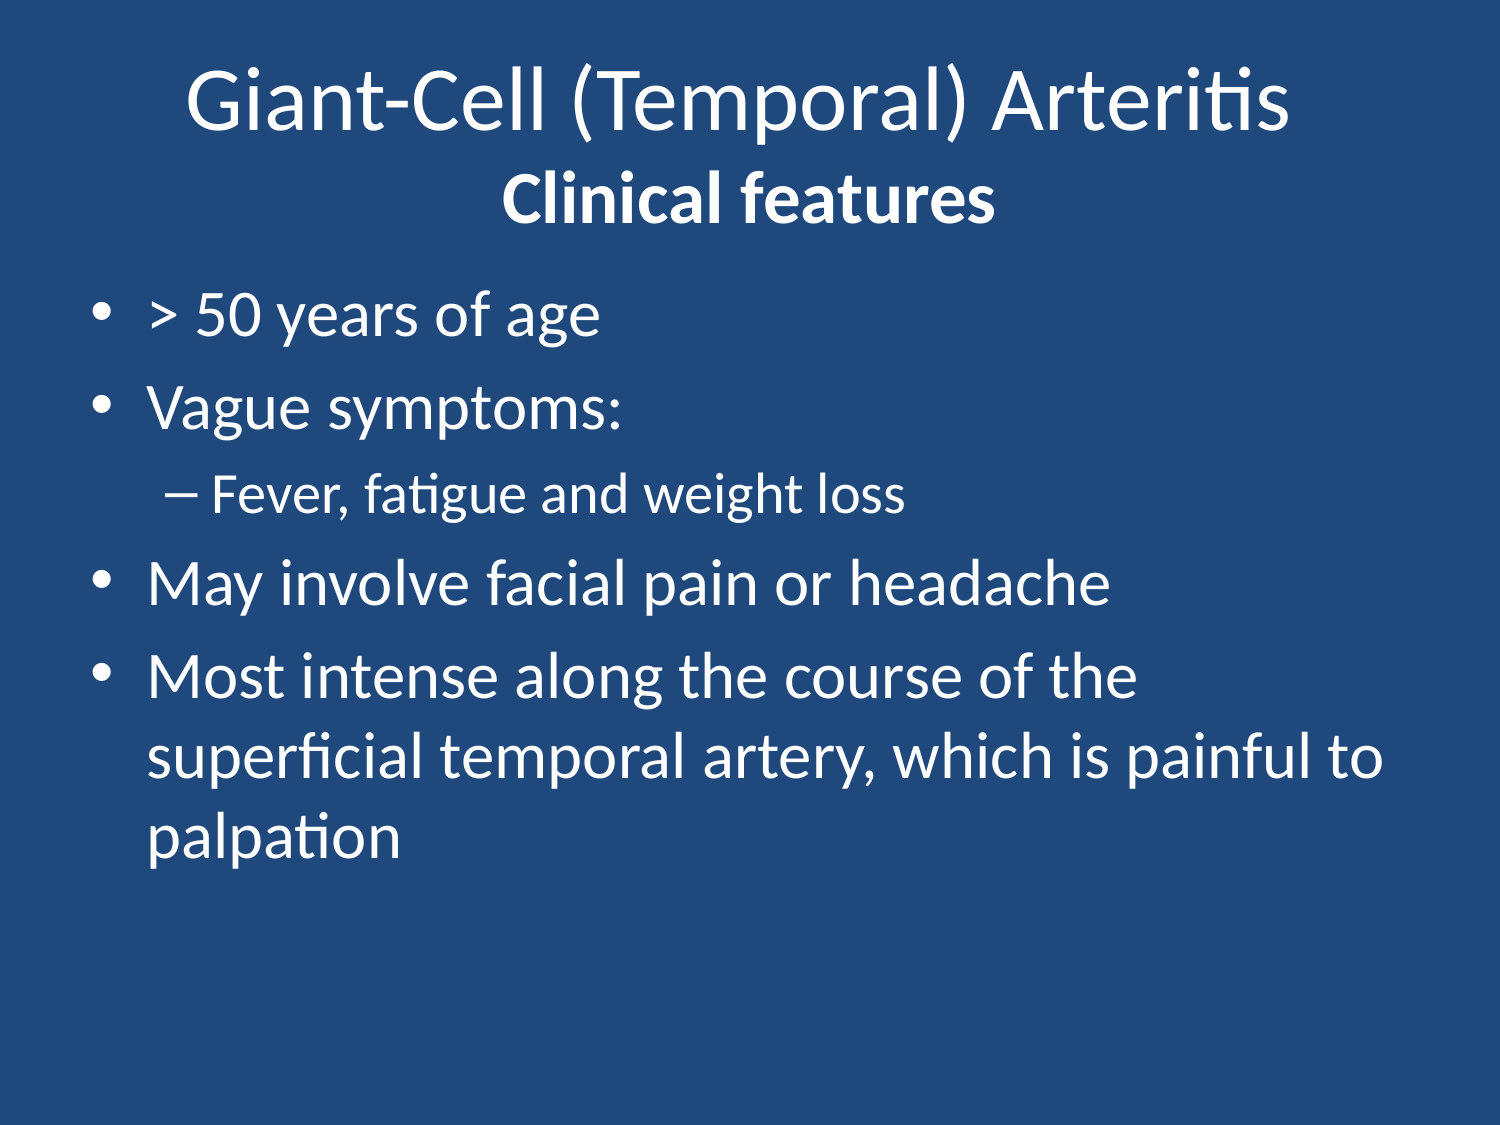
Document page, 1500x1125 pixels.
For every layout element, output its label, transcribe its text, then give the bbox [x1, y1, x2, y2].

title Giant-Cell (Temporal) Arteritis Clinical features [74, 44, 1426, 233]
list > 50 years of age Vague symptoms: Fever, fatigue and weight loss May involve facial pain or headache Most intense along the course of the superficial temporal artery, which is painful to palpation [74, 262, 1426, 1006]
